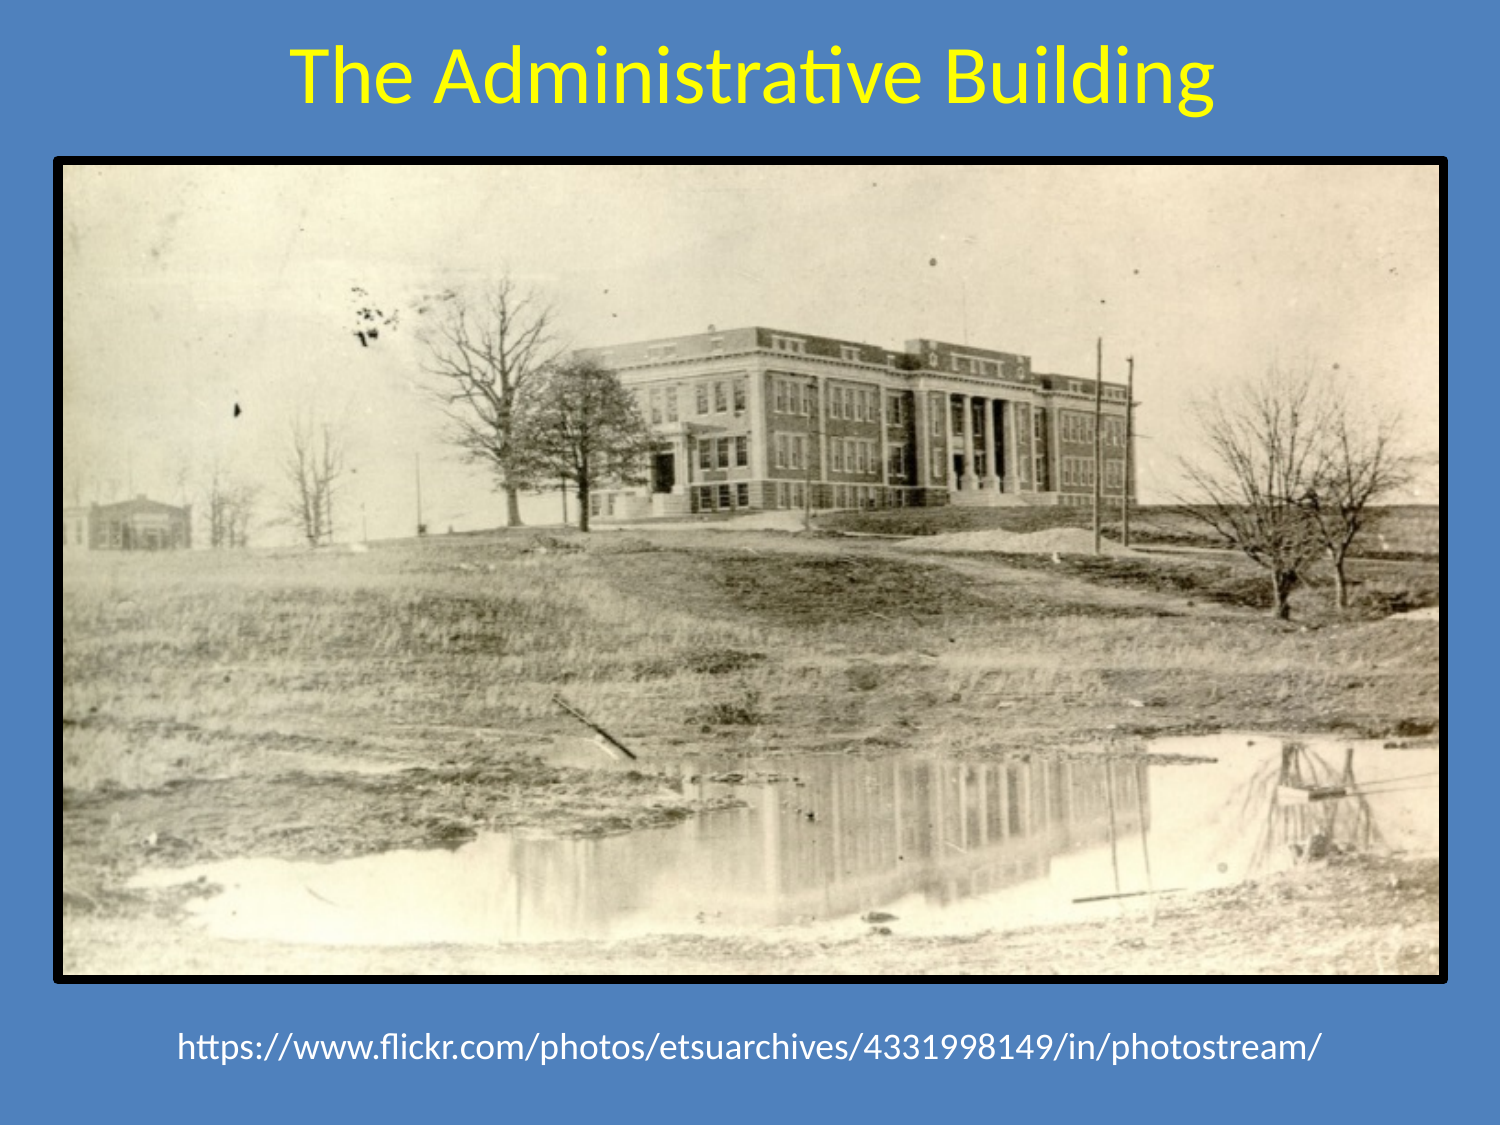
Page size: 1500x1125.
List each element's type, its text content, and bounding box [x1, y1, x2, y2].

text_box The Administrative Building [212, 12, 1313, 128]
picture [62, 164, 1439, 976]
text_box https://www.flickr.com/photos/etsuarchives/4331998149/in/photostream/ [37, 1014, 1463, 1075]
